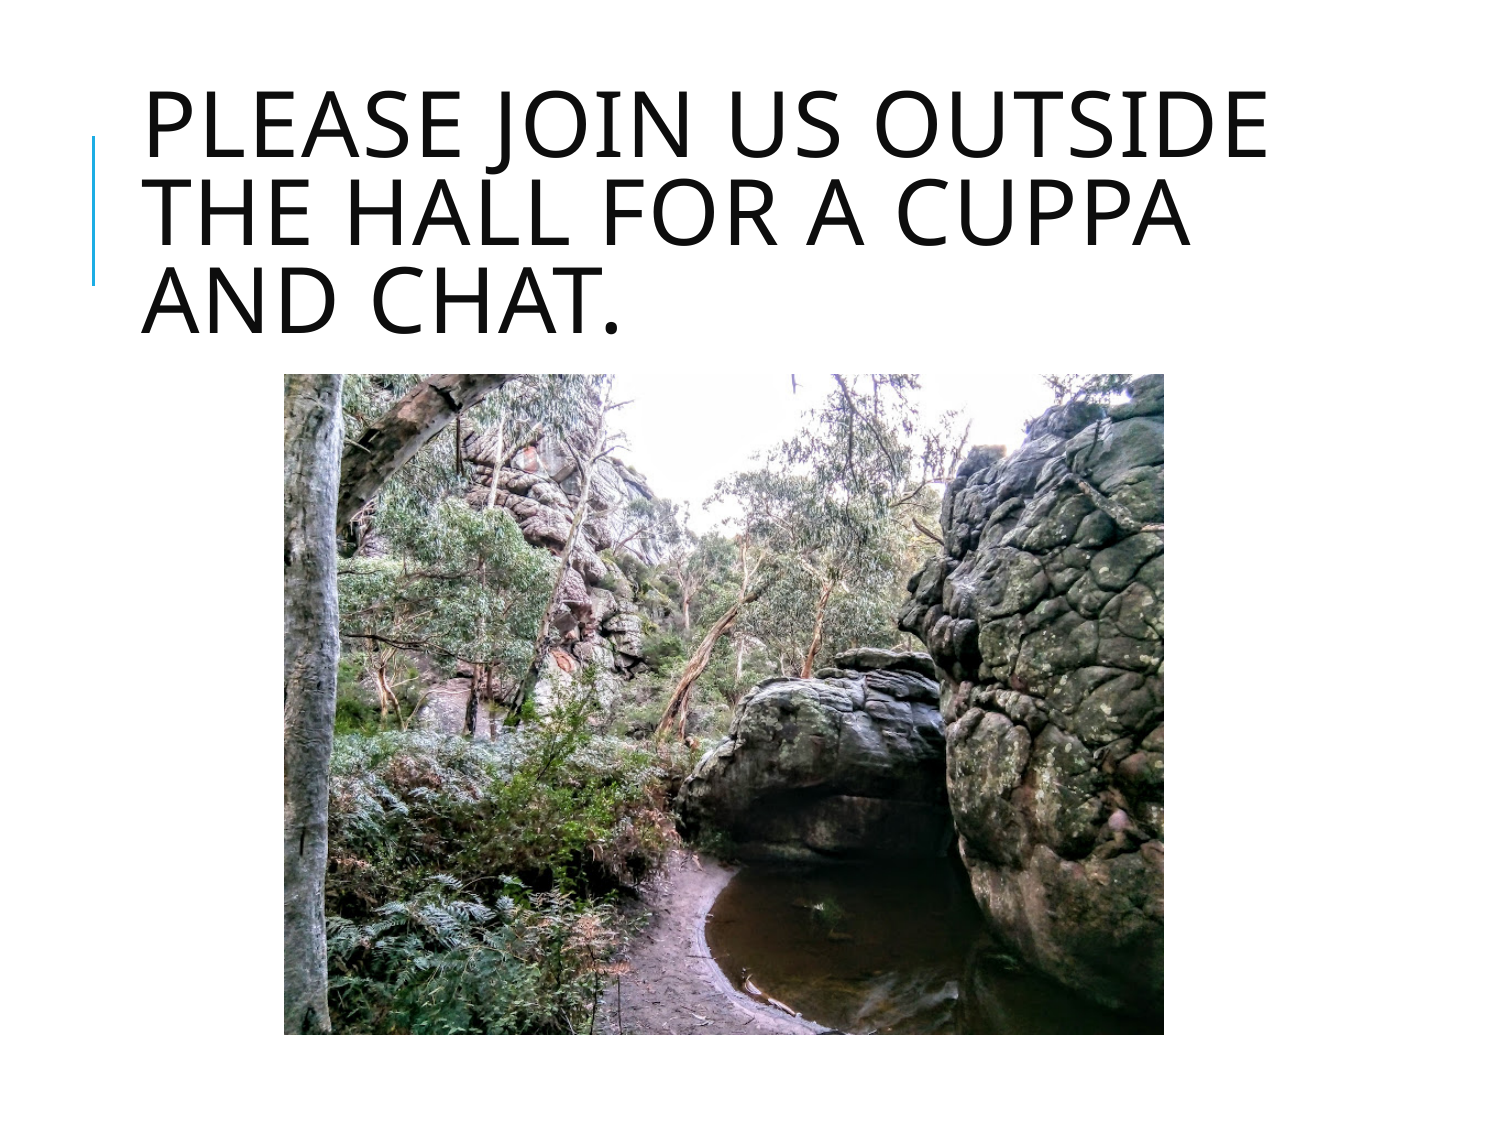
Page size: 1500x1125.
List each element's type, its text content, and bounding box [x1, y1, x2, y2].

title Please join us outside the hall for a cuppa and chat. [126, 96, 1322, 342]
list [283, 374, 1165, 1036]
